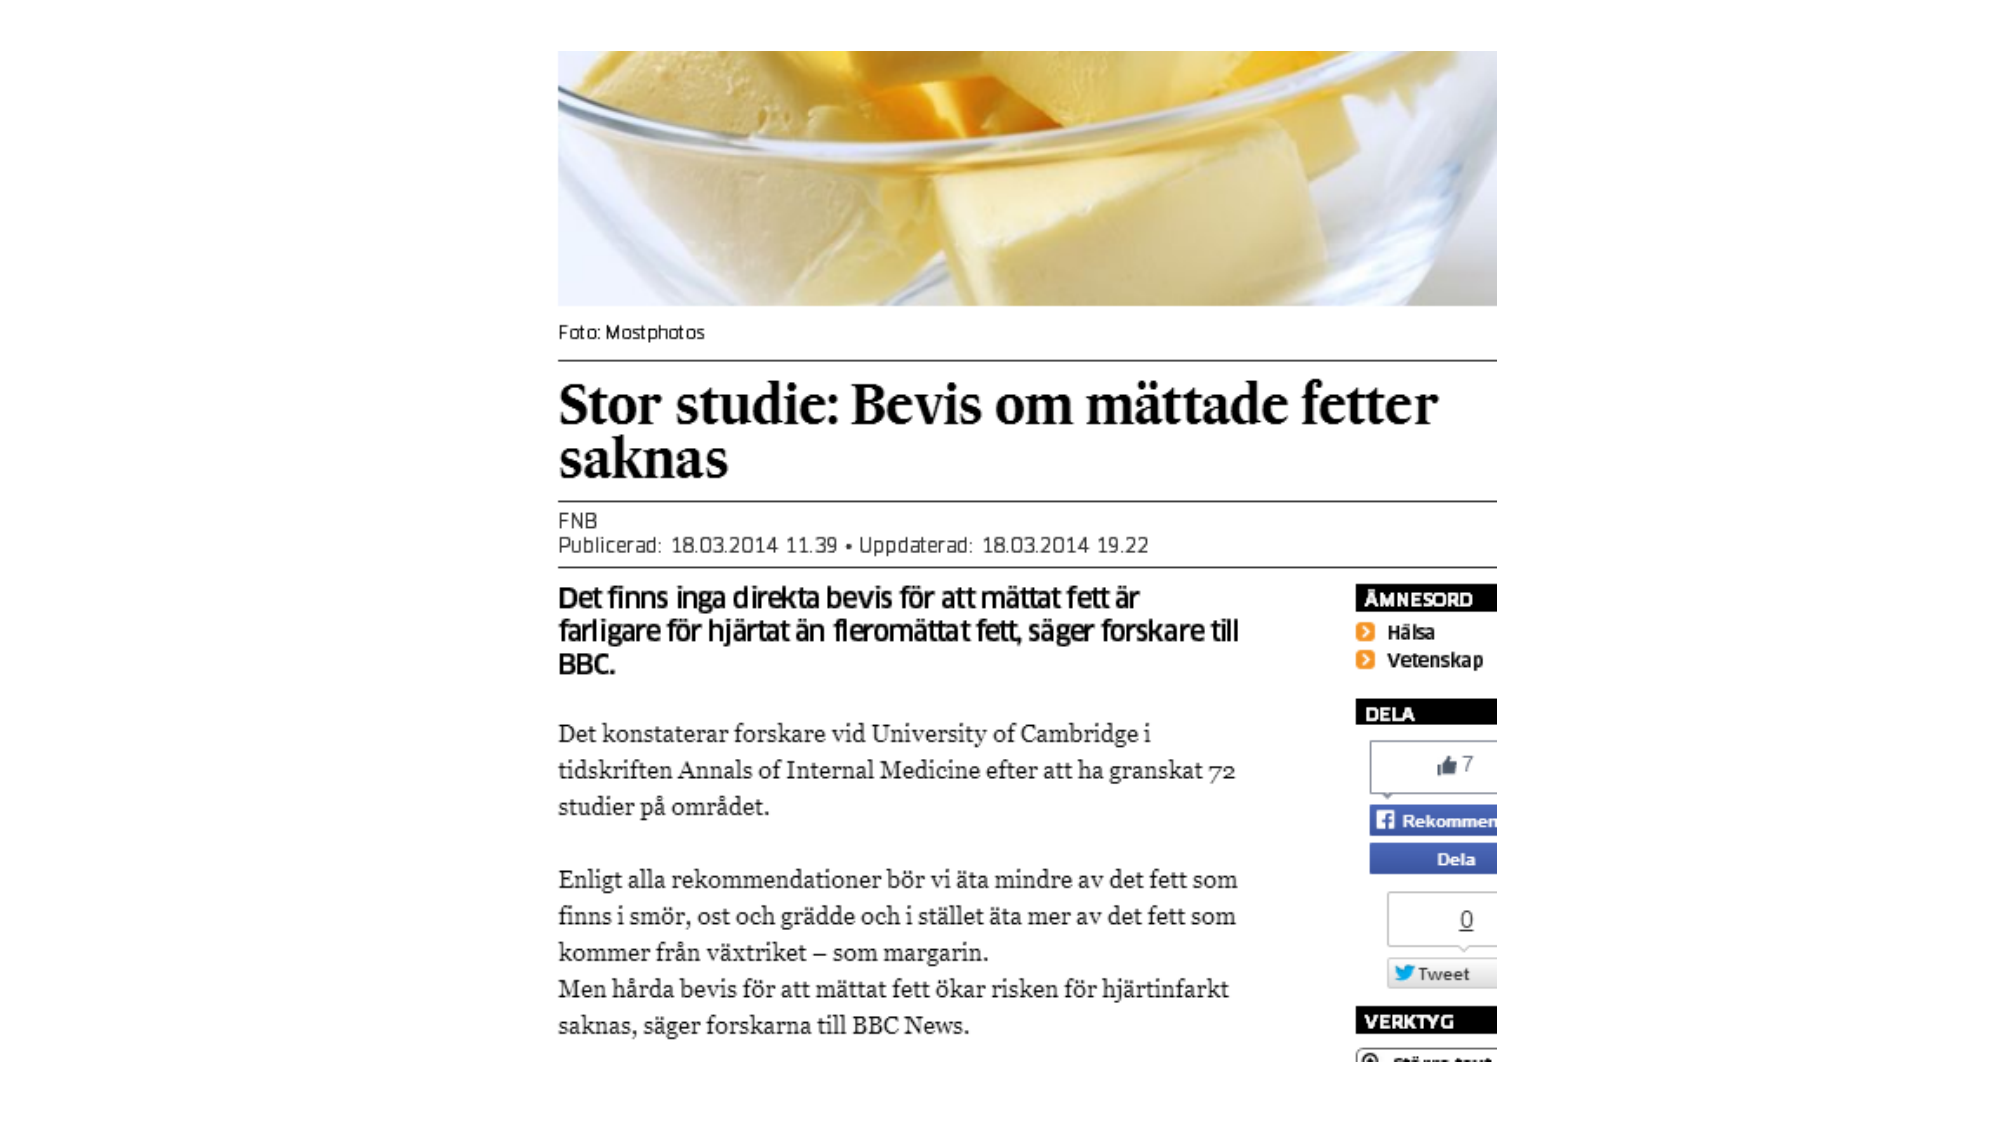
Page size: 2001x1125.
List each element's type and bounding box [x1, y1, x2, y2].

picture [515, 51, 1497, 1062]
